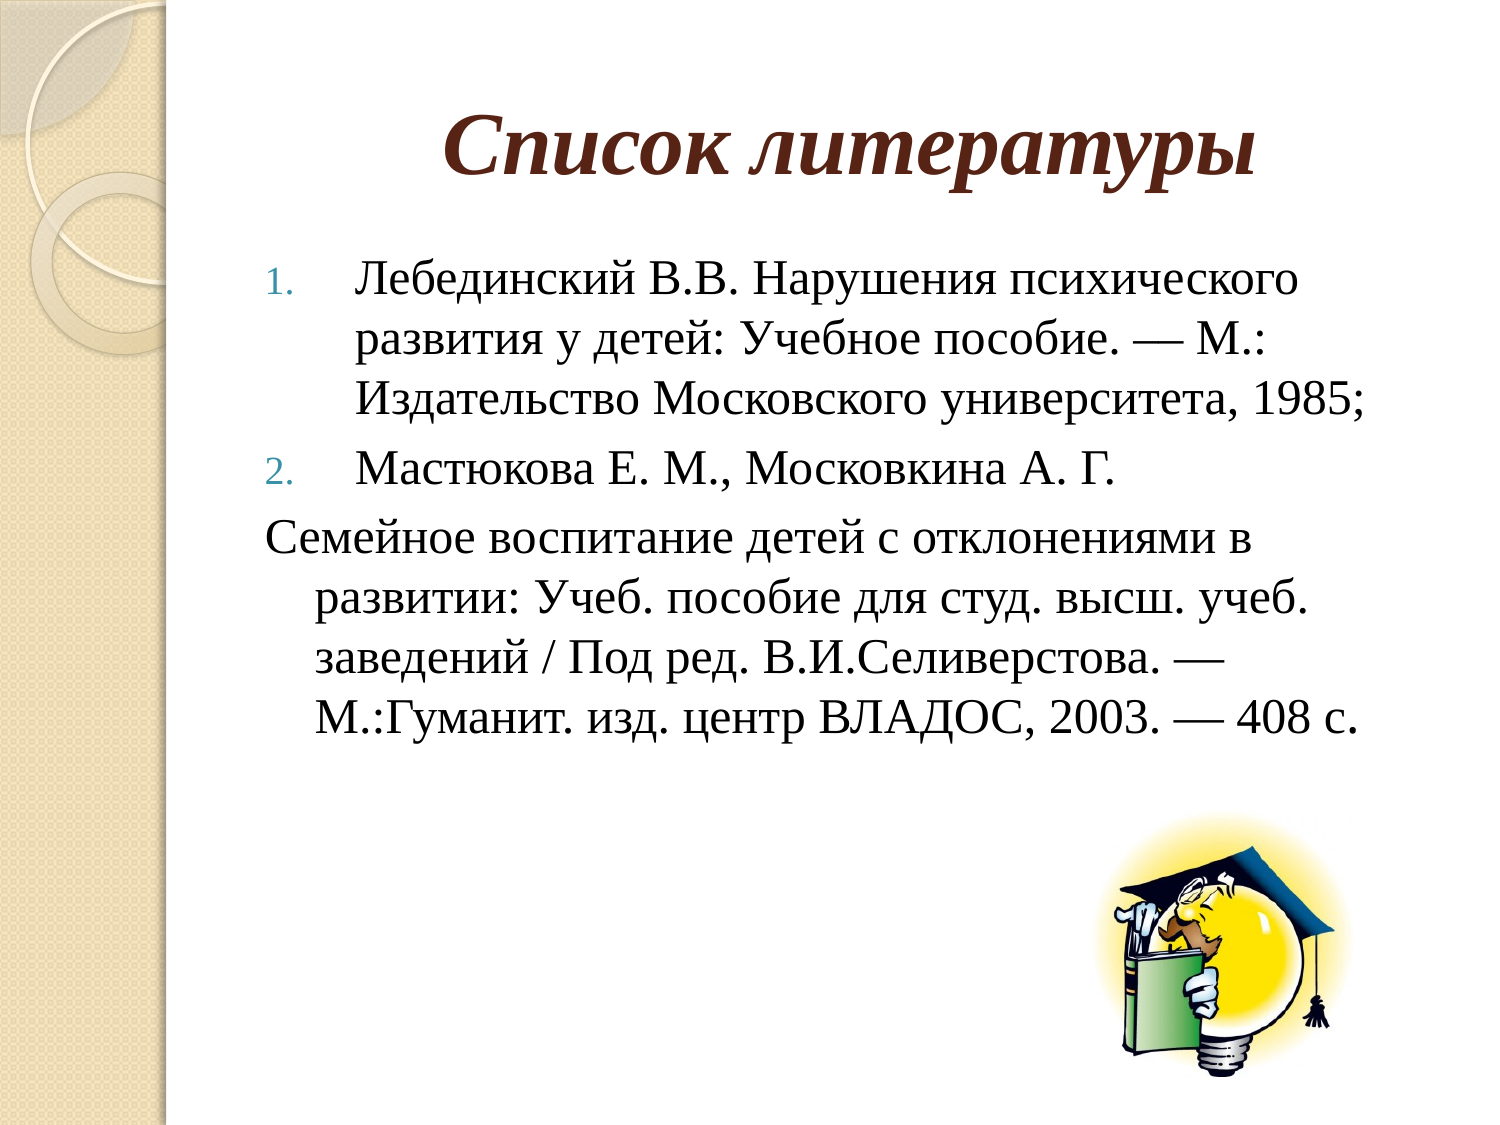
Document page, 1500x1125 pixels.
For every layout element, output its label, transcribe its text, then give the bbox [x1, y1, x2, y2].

title Список литературы [235, 45, 1466, 233]
picture [1091, 810, 1353, 1078]
list Лебединский В.В. Нарушения психического развития у детей: Учебное пособие. –– М.: Издательство Московского университета, 1985; Мастюкова Е. М., Московкина А. Г. Семейное воспитание детей с отклонениями в развитии: Учеб. пособие для студ. высш. учеб. заведений / Под ред. В.И.Селиверстова. — М.:Гуманит. изд. центр ВЛАДОС, 2003. — 408 с. [235, 237, 1388, 764]
